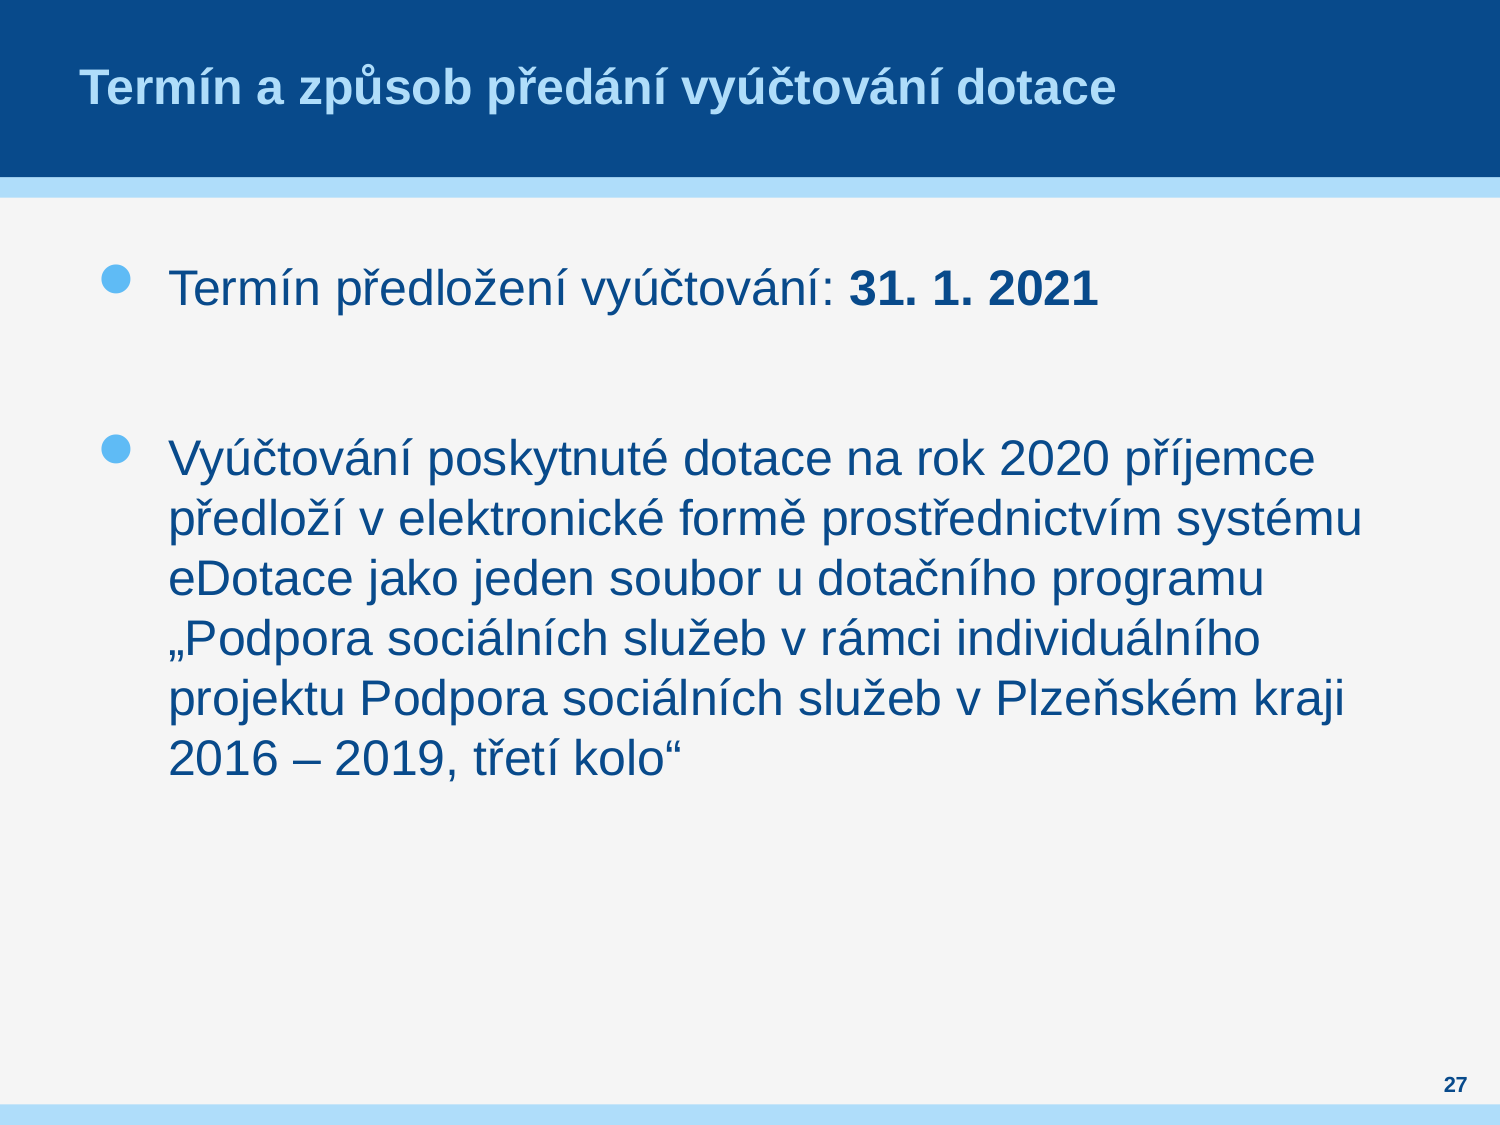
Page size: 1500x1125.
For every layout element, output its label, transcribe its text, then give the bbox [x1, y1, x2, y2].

slide_number 27 [1417, 1068, 1495, 1099]
title Termín a způsob předání vyúčtování dotace [73, 30, 1456, 139]
list Termín předložení vyúčtování: 31. 1. 2021 Vyúčtování poskytnuté dotace na rok 2020 příjemce předloží v elektronické formě prostřednictvím systému eDotace jako jeden soubor u dotačního programu „Podpora sociálních služeb v rámci individuálního projektu Podpora sociálních služeb v Plzeňském kraji 2016 – 2019, třetí kolo“ [97, 255, 1420, 1010]
